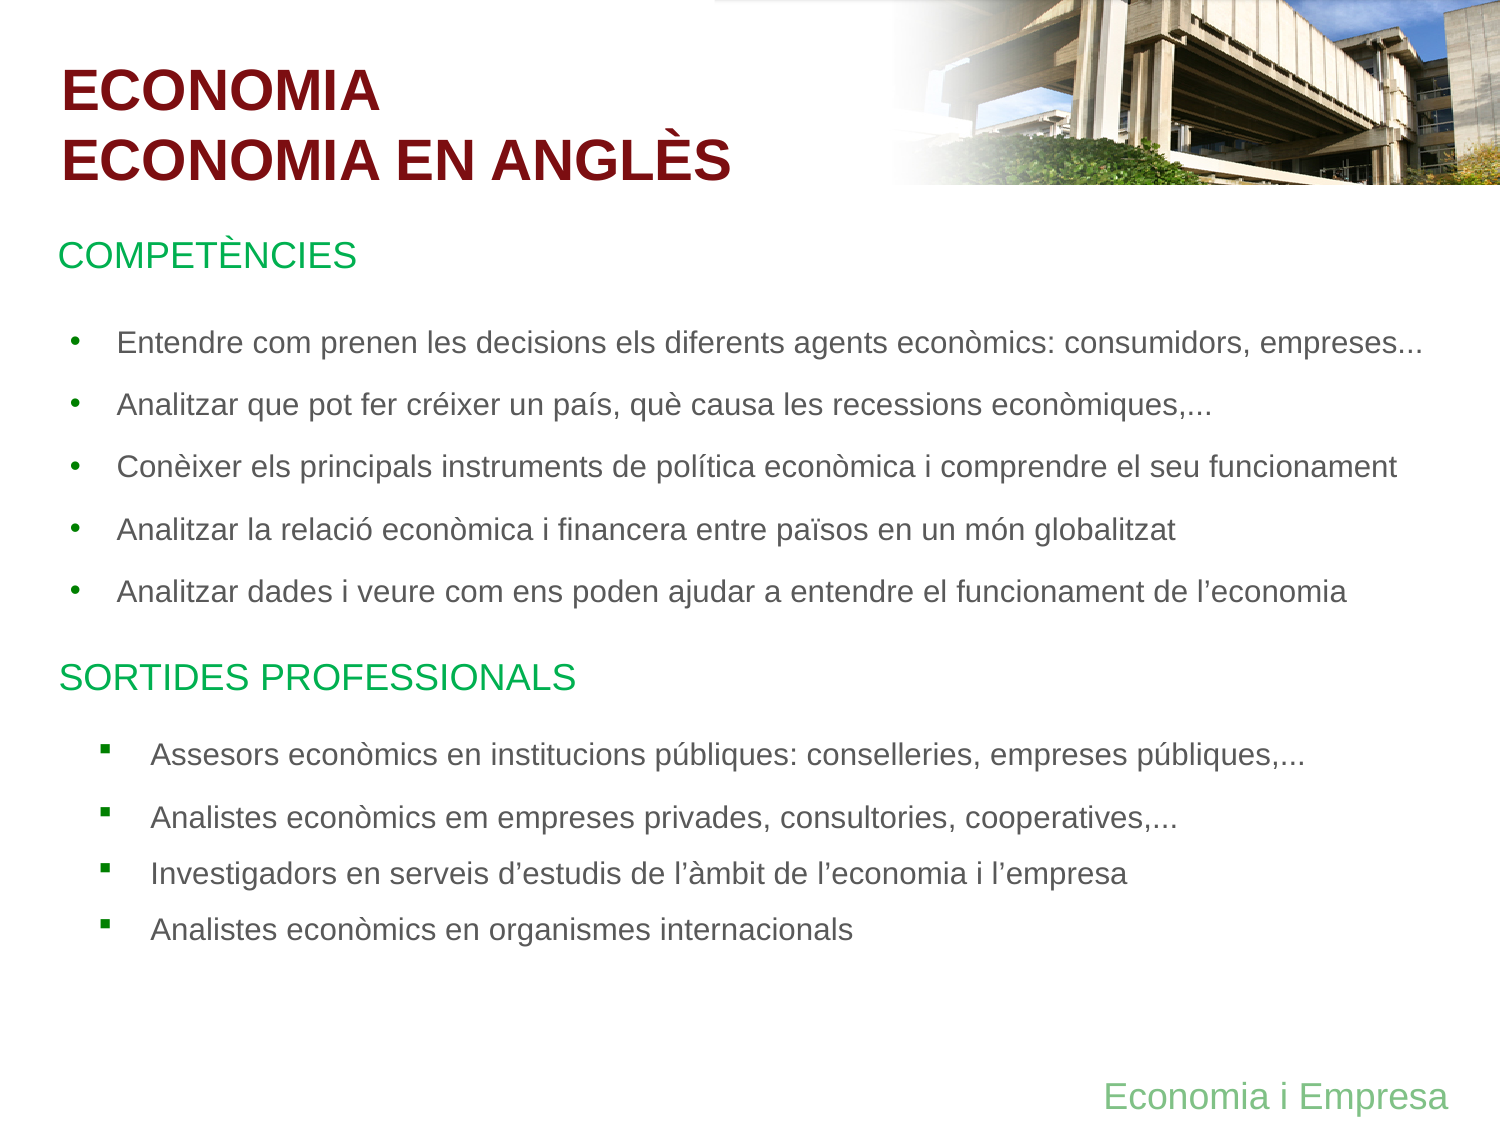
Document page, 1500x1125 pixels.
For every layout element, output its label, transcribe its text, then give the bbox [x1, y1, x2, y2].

picture [714, 0, 1500, 185]
text_box COMPETÈNCIES [42, 223, 373, 284]
text_box SORTIDES PROFESSIONALS [43, 645, 592, 705]
text_box ECONOMIA ECONOMIA EN ANGLÈS [50, 46, 1433, 198]
text_box Entendre com prenen les decisions els diferents agents econòmics: consumidors, empreses... Analitzar que pot fer créixer un país, què causa les recessions econòmiques,... Conèixer els principals instruments de política econòmica i comprendre el seu funcionament Analitzar la relació econòmica i financera entre països en un món globalitzat Analitzar dades i veure com ens poden ajudar a entendre el funcionament de l’economia [54, 314, 1500, 617]
text_box Economia i Empresa [1092, 1066, 1459, 1123]
text_box Assesors econòmics en institucions públiques: conselleries, empreses públiques,... Analistes econòmics em empreses privades, consultories, cooperatives,... Investigadors en serveis d’estudis de l’àmbit de l’economia i l’empresa Analistes econòmics en organismes internacionals [87, 710, 1450, 952]
